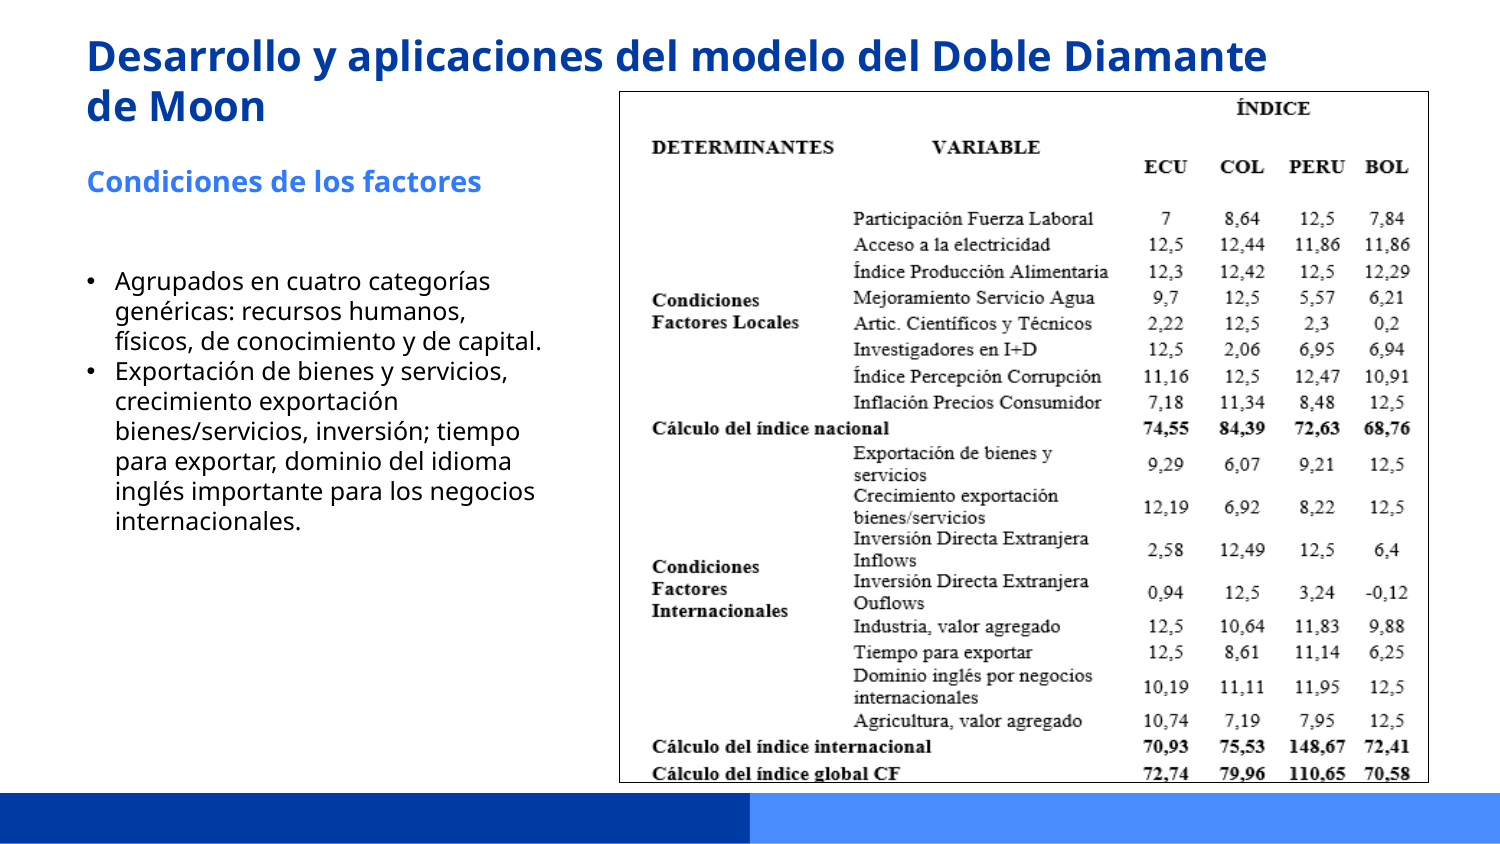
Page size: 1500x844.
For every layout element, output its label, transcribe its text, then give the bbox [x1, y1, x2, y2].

text_box Condiciones de los factores [71, 148, 562, 226]
picture [618, 91, 1429, 783]
text_box Agrupados en cuatro categorías genéricas: recursos humanos, físicos, de conocimiento y de capital. Exportación de bienes y servicios, crecimiento exportación bienes/servicios, inversión; tiempo para exportar, dominio del idioma inglés importante para los negocios internacionales. [71, 250, 562, 572]
title Desarrollo y aplicaciones del modelo del Doble Diamante de Moon [71, 14, 1337, 169]
